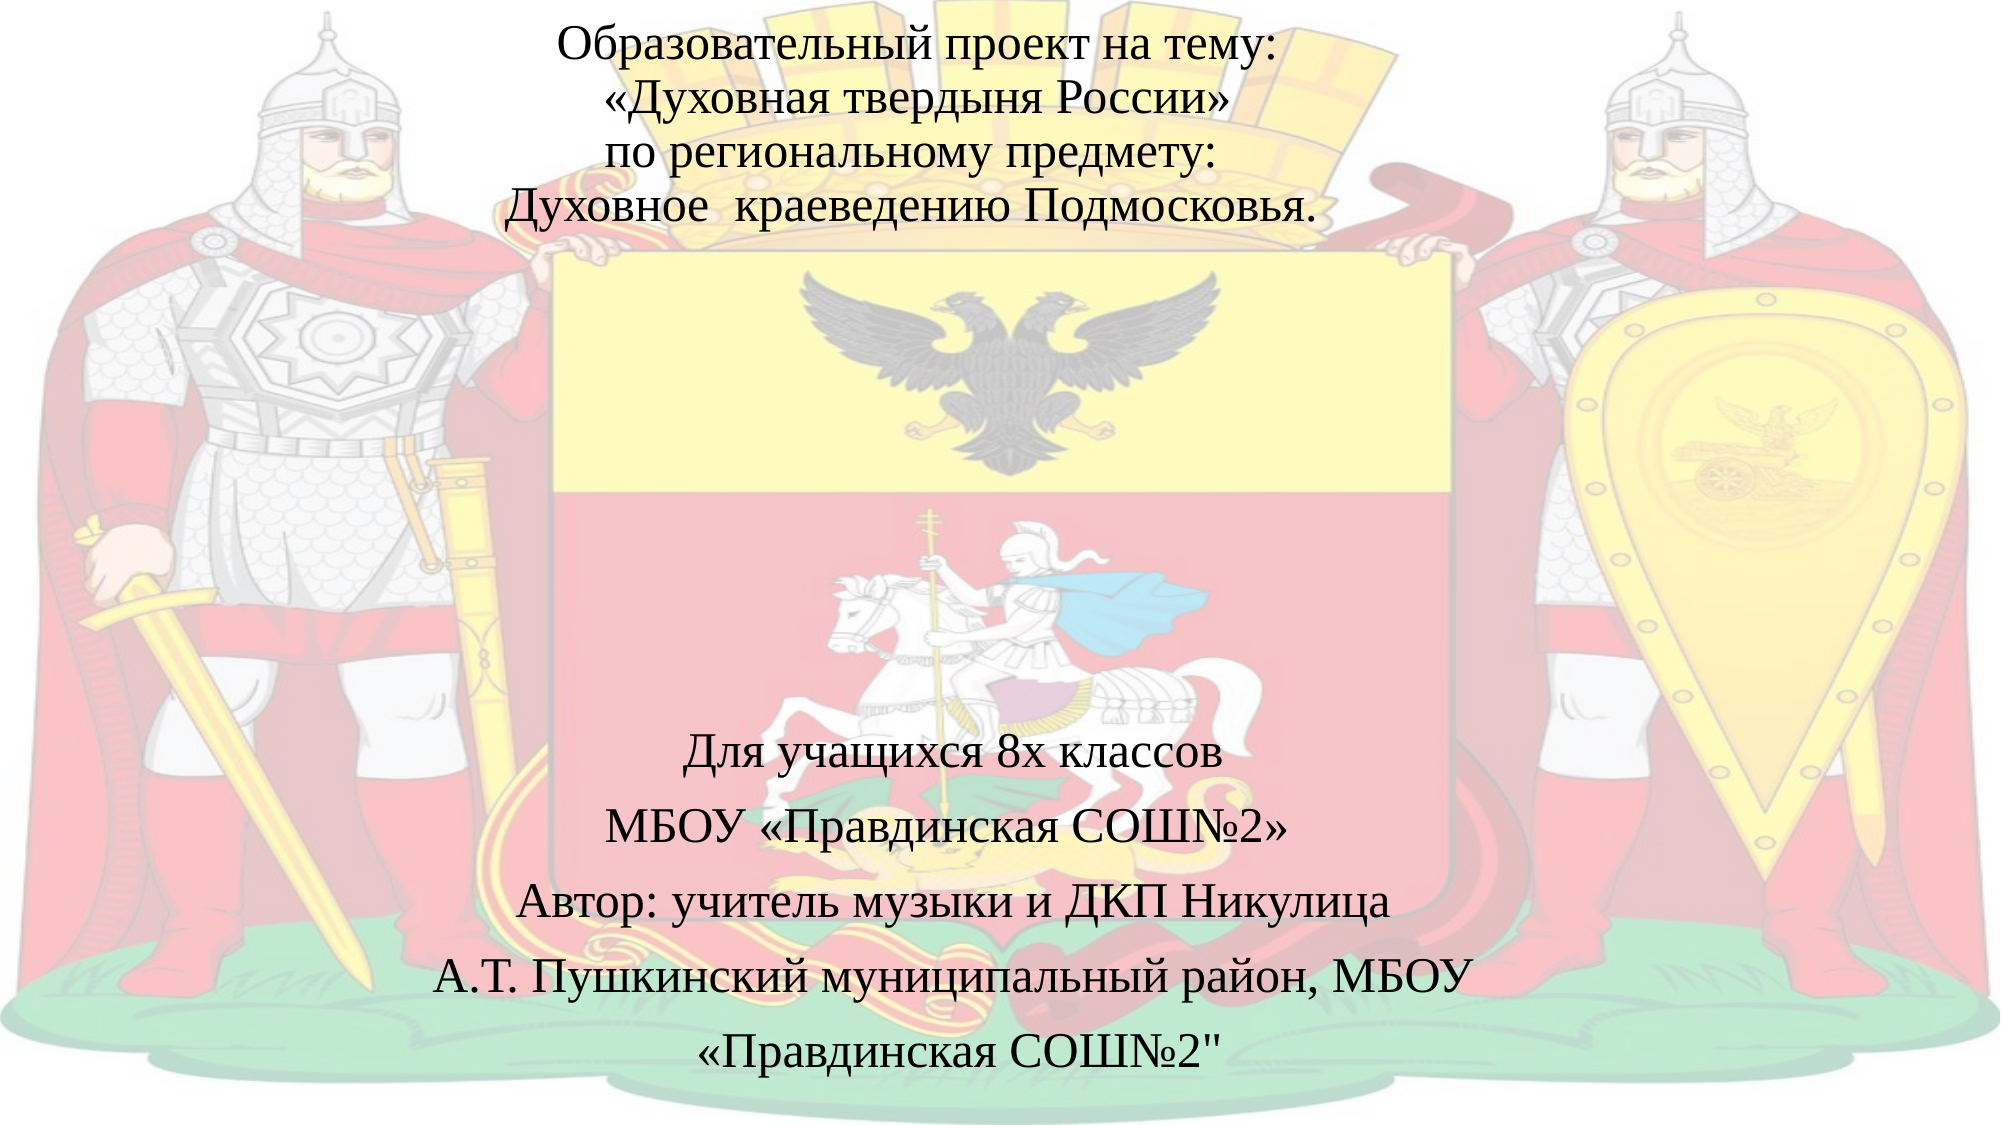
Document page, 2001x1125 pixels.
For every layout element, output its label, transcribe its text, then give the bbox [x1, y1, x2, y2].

title Образовательный проект на тему: «Духовная твердыня России» по региональному предмету: Духовное краеведению Подмосковья. [167, 0, 1668, 300]
subtitle Для учащихся 8х классов МБОУ «Правдинская СОШ№2» Автор: учитель музыки и ДКП Никулица А.Т. Пушкинский муниципальный район, МБОУ «Правдинская СОШ№2" [103, 561, 1815, 1125]
